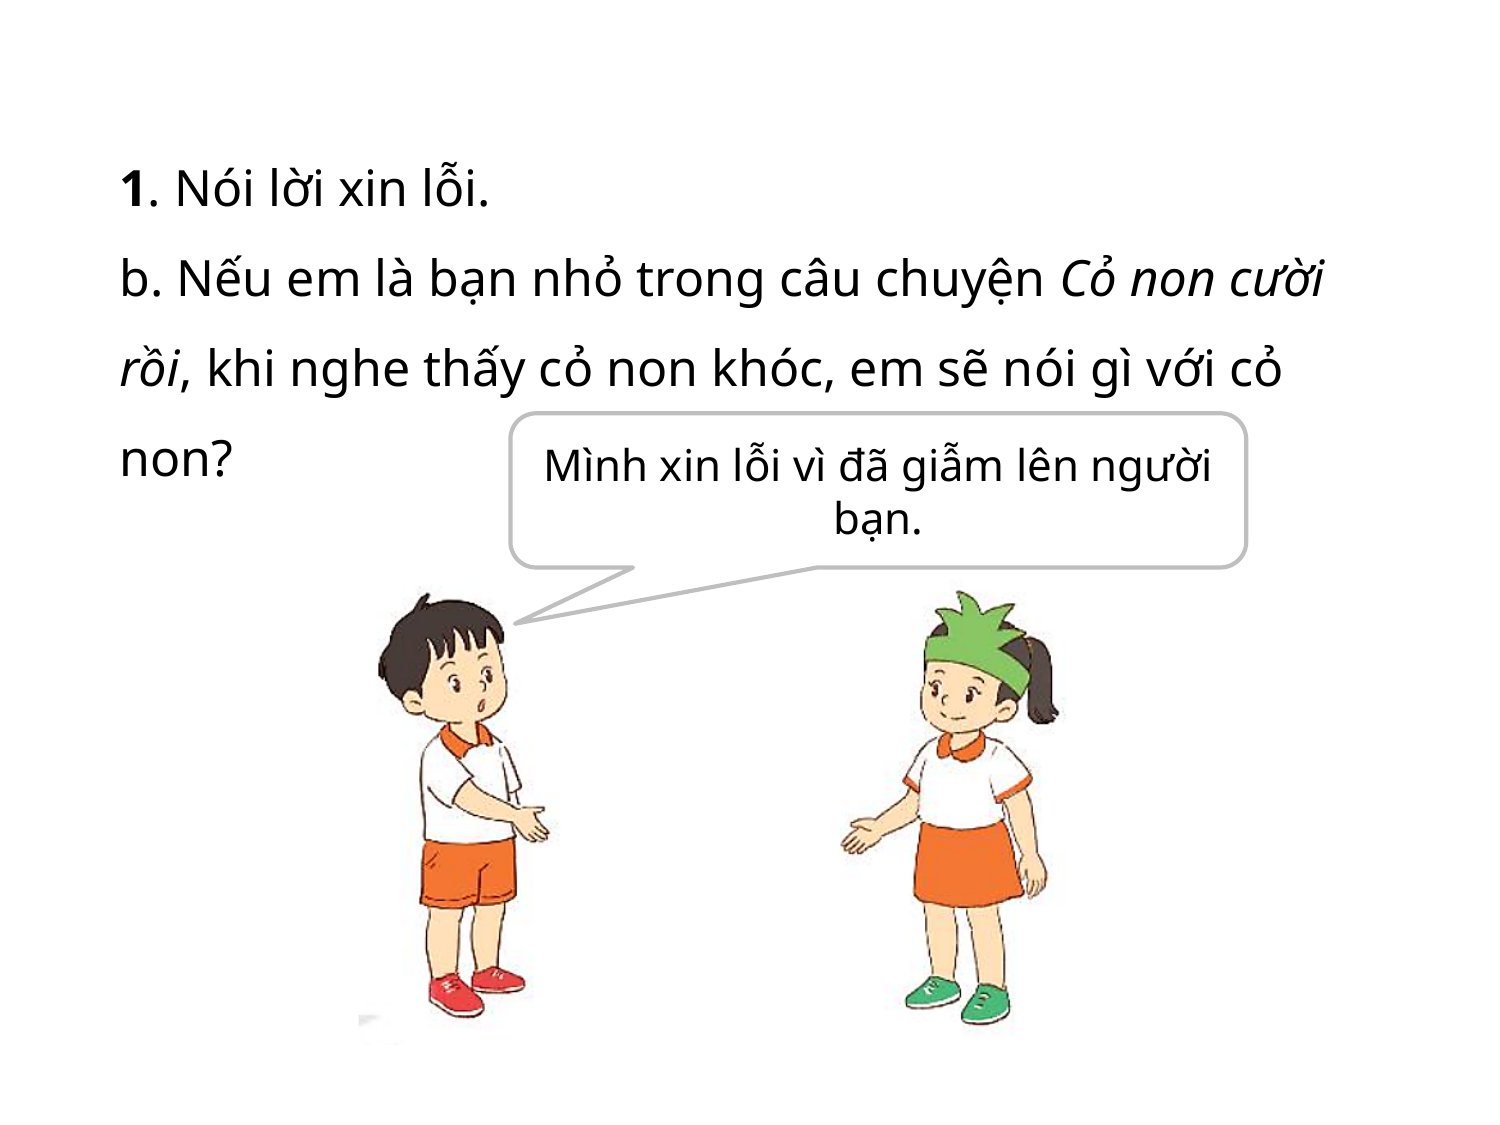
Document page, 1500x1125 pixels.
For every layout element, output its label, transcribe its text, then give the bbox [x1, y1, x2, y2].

text_box Mình xin lỗi vì đã giẫm lên người bạn. [508, 411, 1249, 612]
picture [839, 574, 1067, 1052]
picture [358, 567, 586, 1045]
text_box 1. Nói lời xin lỗi. b. Nếu em là bạn nhỏ trong câu chuyện Cỏ non cười rồi, khi nghe thấy cỏ non khóc, em sẽ nói gì với cỏ non? [99, 116, 1416, 497]
